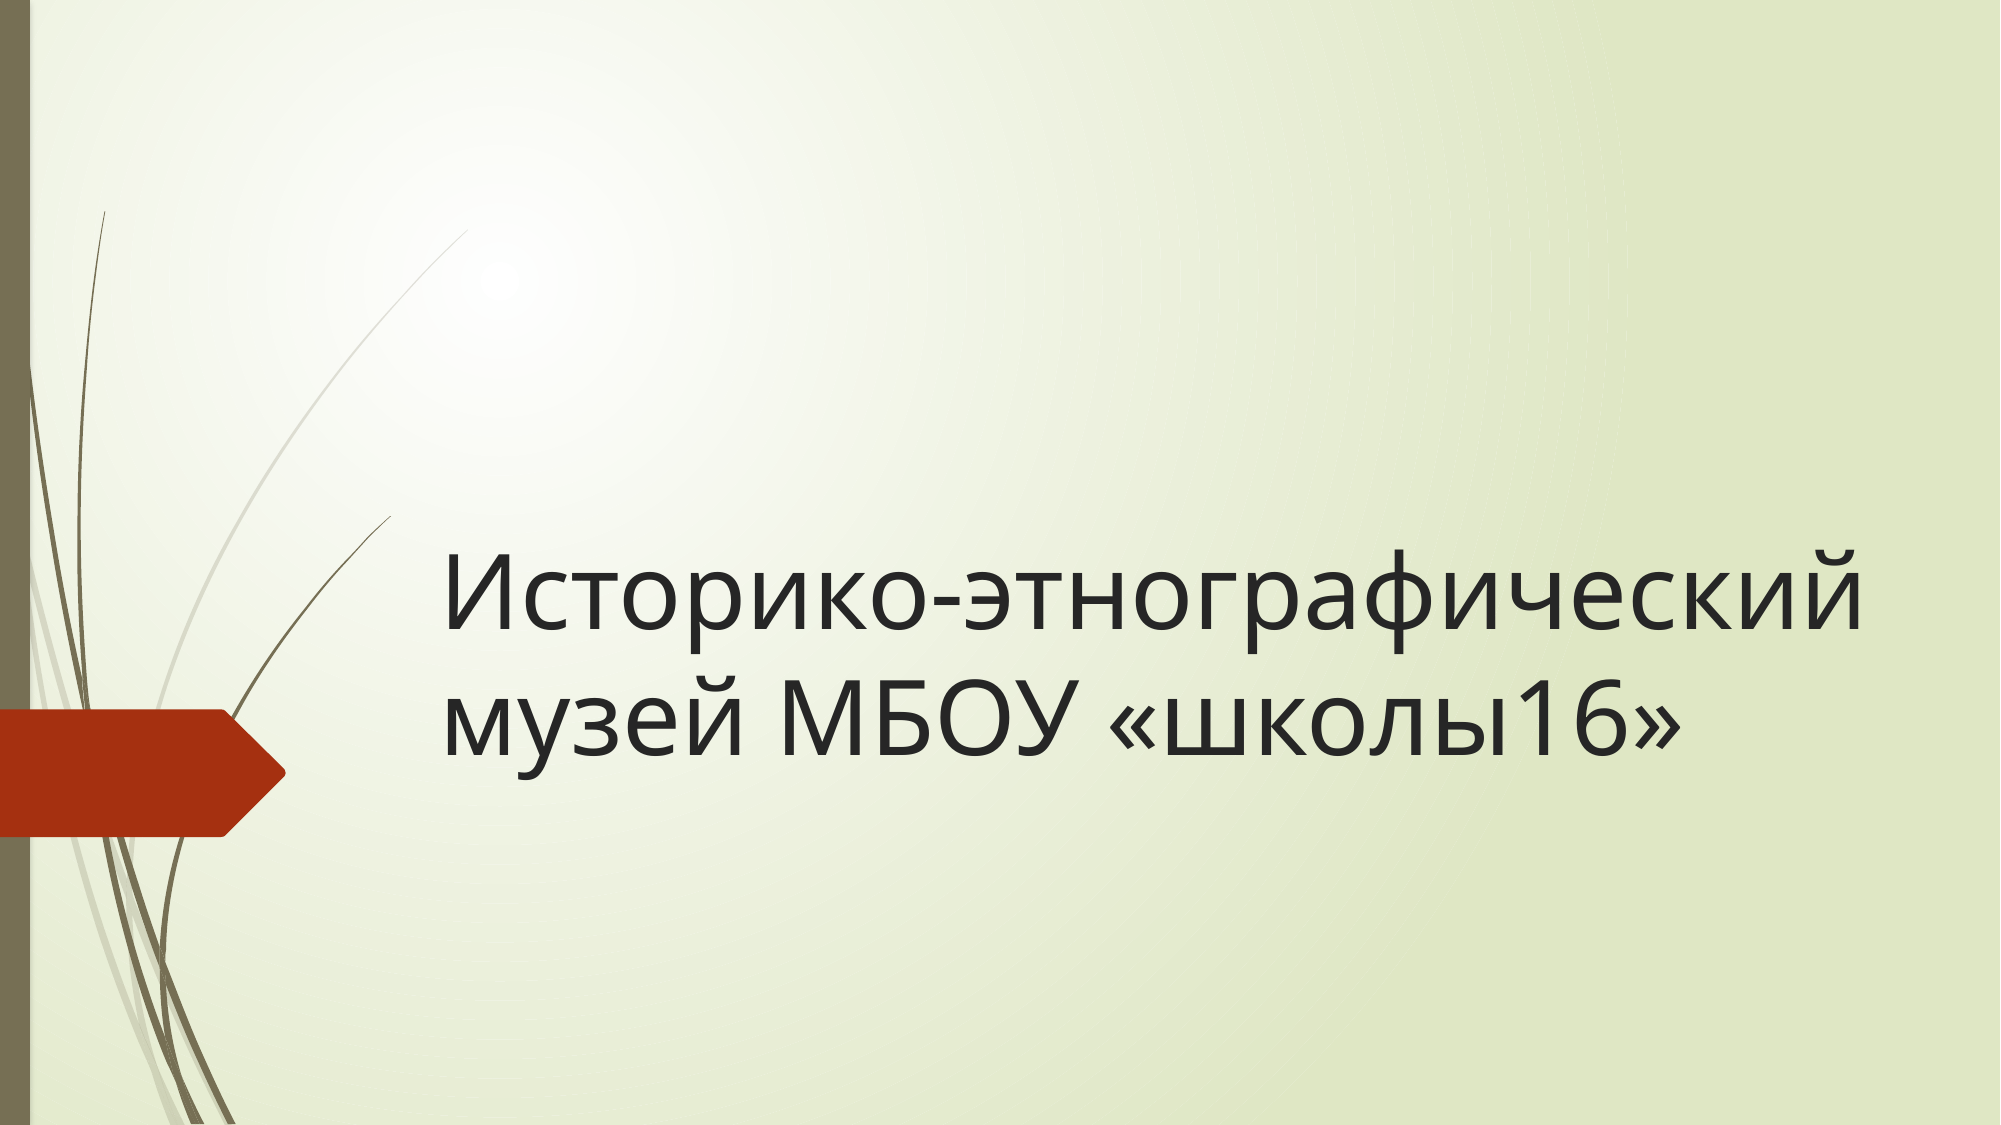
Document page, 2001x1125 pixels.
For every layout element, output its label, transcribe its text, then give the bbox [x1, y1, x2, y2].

title Историко-этнографический музей МБОУ «школы16» [424, 412, 1888, 784]
